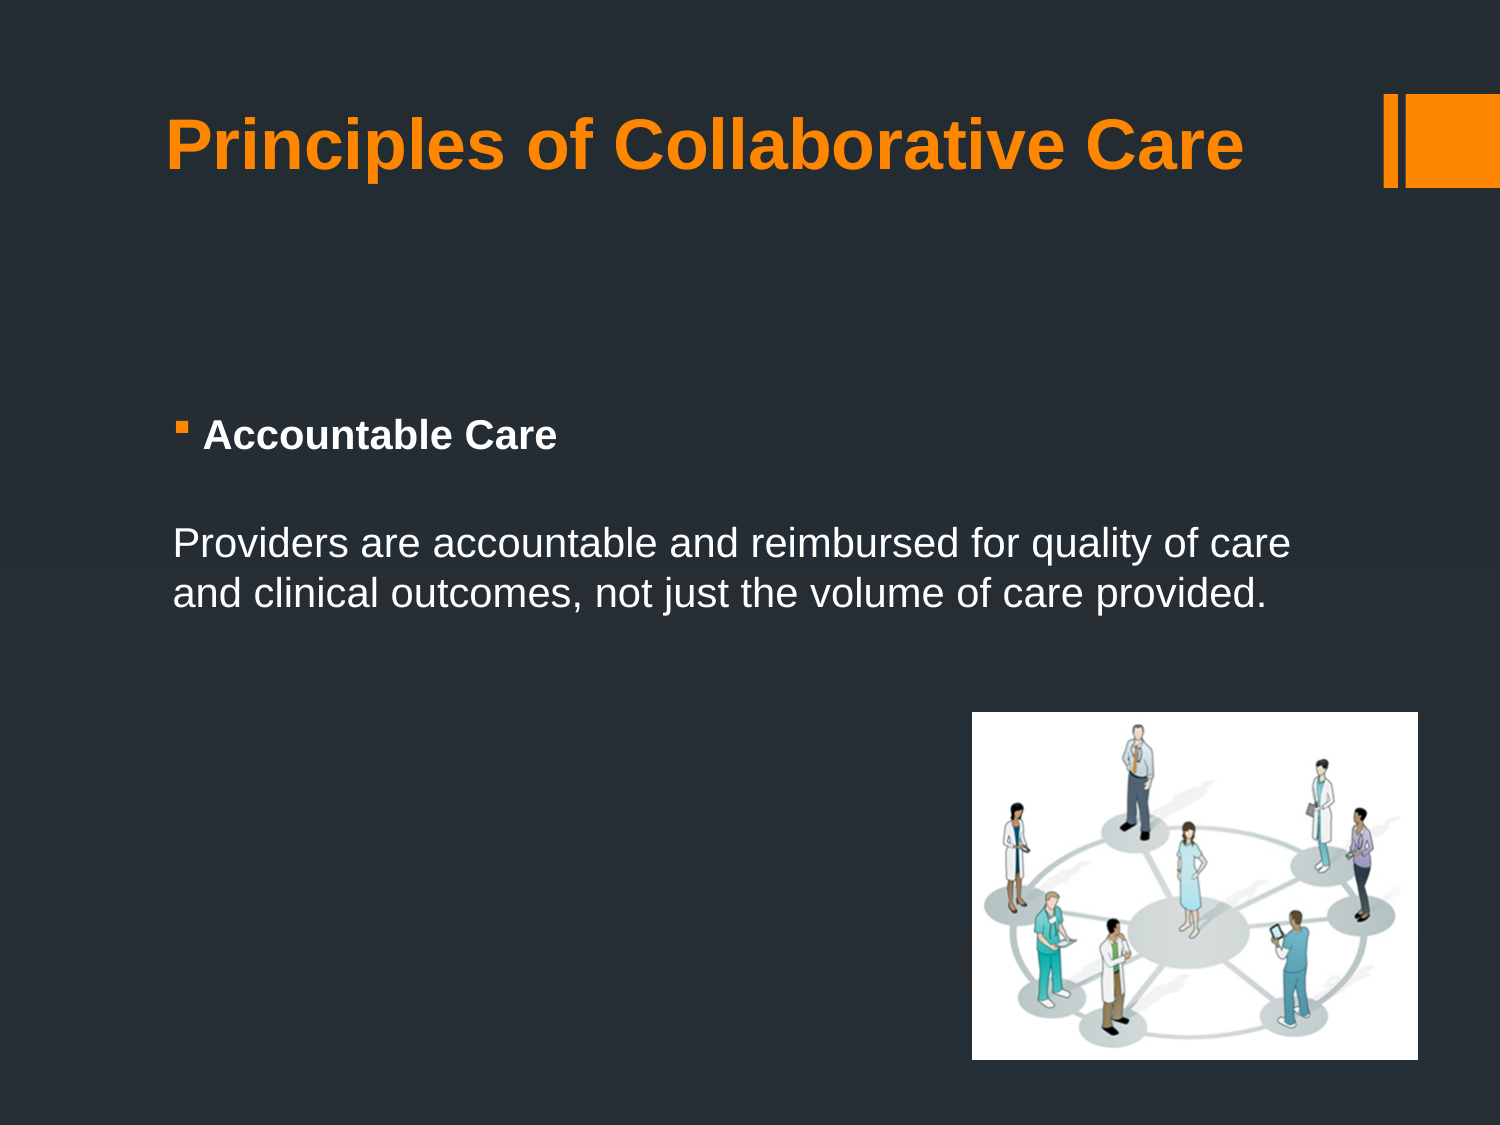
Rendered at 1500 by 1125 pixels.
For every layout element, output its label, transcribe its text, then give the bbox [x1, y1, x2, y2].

title Principles of Collaborative Care [150, 87, 1350, 277]
list Accountable Care Providers are accountable and reimbursed for quality of care and clinical outcomes, not just the volume of care provided. [150, 399, 1350, 981]
picture [971, 711, 1418, 1061]
